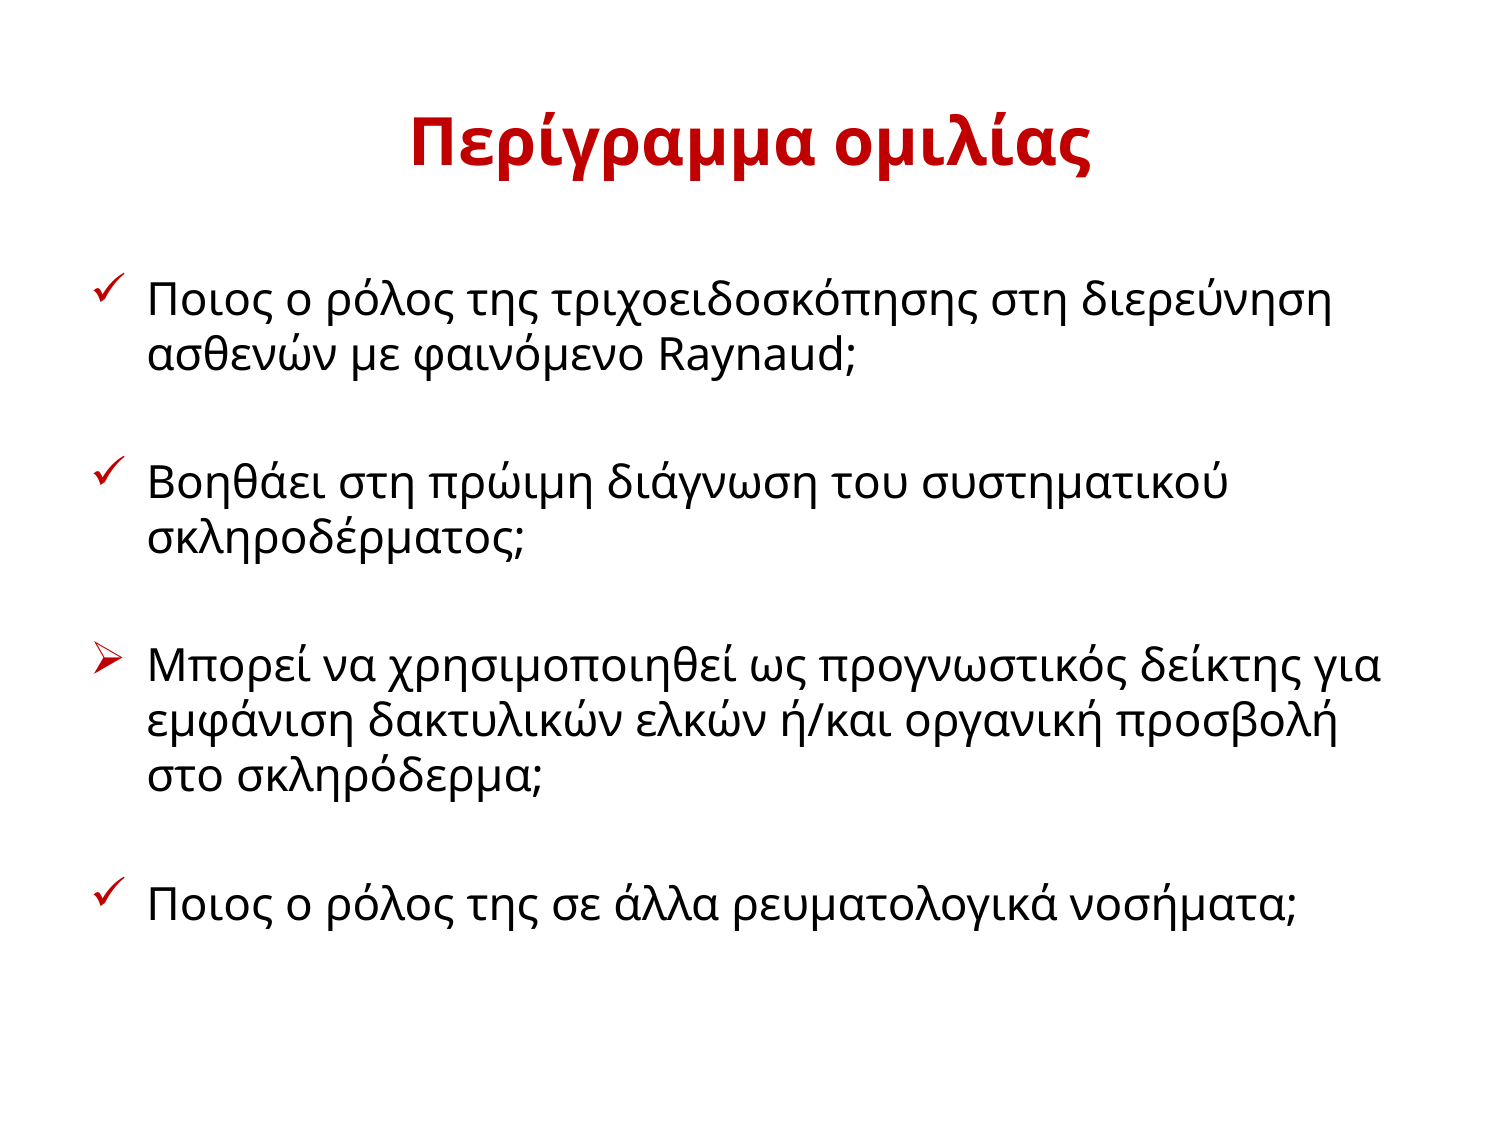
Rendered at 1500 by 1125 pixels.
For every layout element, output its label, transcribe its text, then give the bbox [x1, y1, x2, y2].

list Ποιος ο ρόλος της τριχοειδοσκόπησης στη διερεύνηση ασθενών με φαινόμενο Raynaud; Βοηθάει στη πρώιμη διάγνωση του συστηματικού σκληροδέρματος; Μπορεί να χρησιμοποιηθεί ως προγνωστικός δείκτης για εμφάνιση δακτυλικών ελκών ή/και οργανική προσβολή στο σκληρόδερμα; Ποιος ο ρόλος της σε άλλα ρευματολογικά νοσήματα; [75, 262, 1425, 1005]
title Περίγραμμα ομιλίας [75, 45, 1425, 233]
